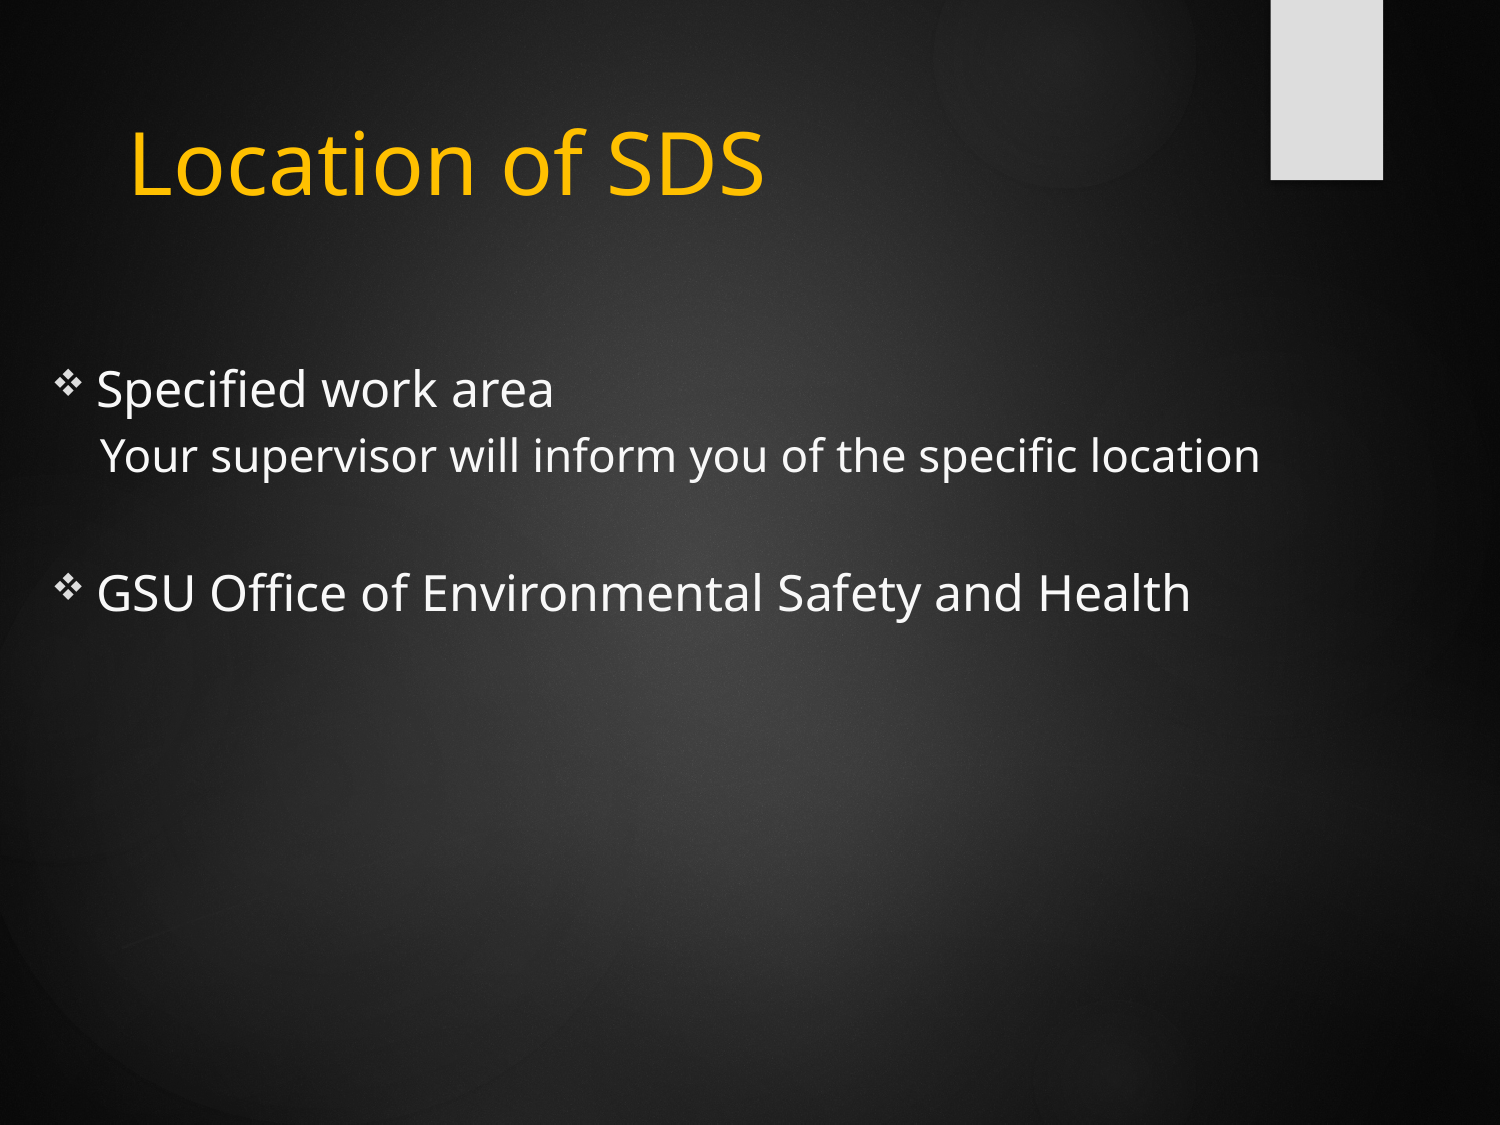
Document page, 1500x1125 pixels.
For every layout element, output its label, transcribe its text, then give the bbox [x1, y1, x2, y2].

title Location of SDS [112, 99, 1388, 288]
text_box Specified work area Your supervisor will inform you of the specific location GSU Office of Environmental Safety and Health [24, 349, 1388, 638]
